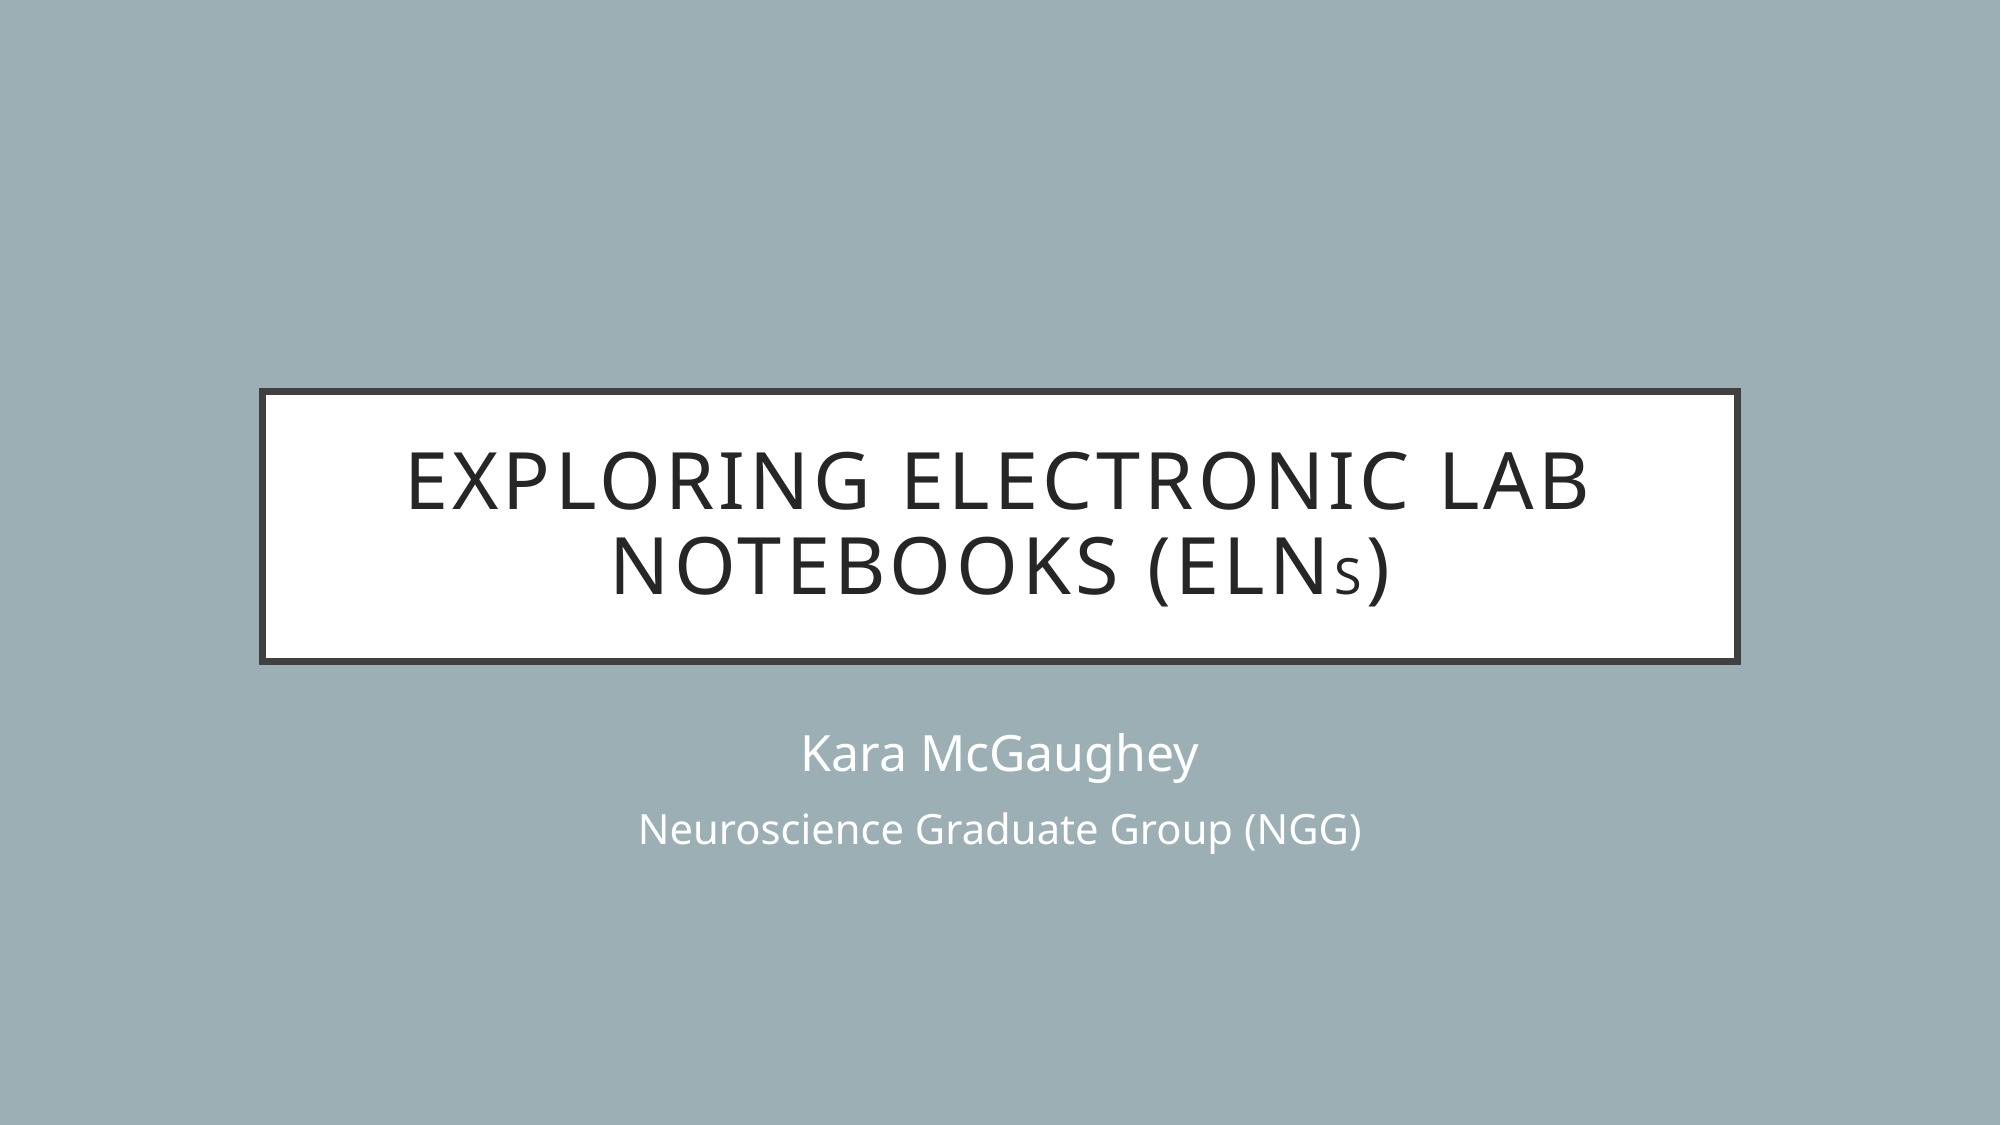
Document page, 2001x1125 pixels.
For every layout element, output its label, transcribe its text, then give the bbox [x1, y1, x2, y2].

title Exploring Electronic Lab Notebooks (elns) [259, 388, 1741, 665]
subtitle Kara McGaughey Neuroscience Graduate Group (NGG) [442, 713, 1558, 918]
